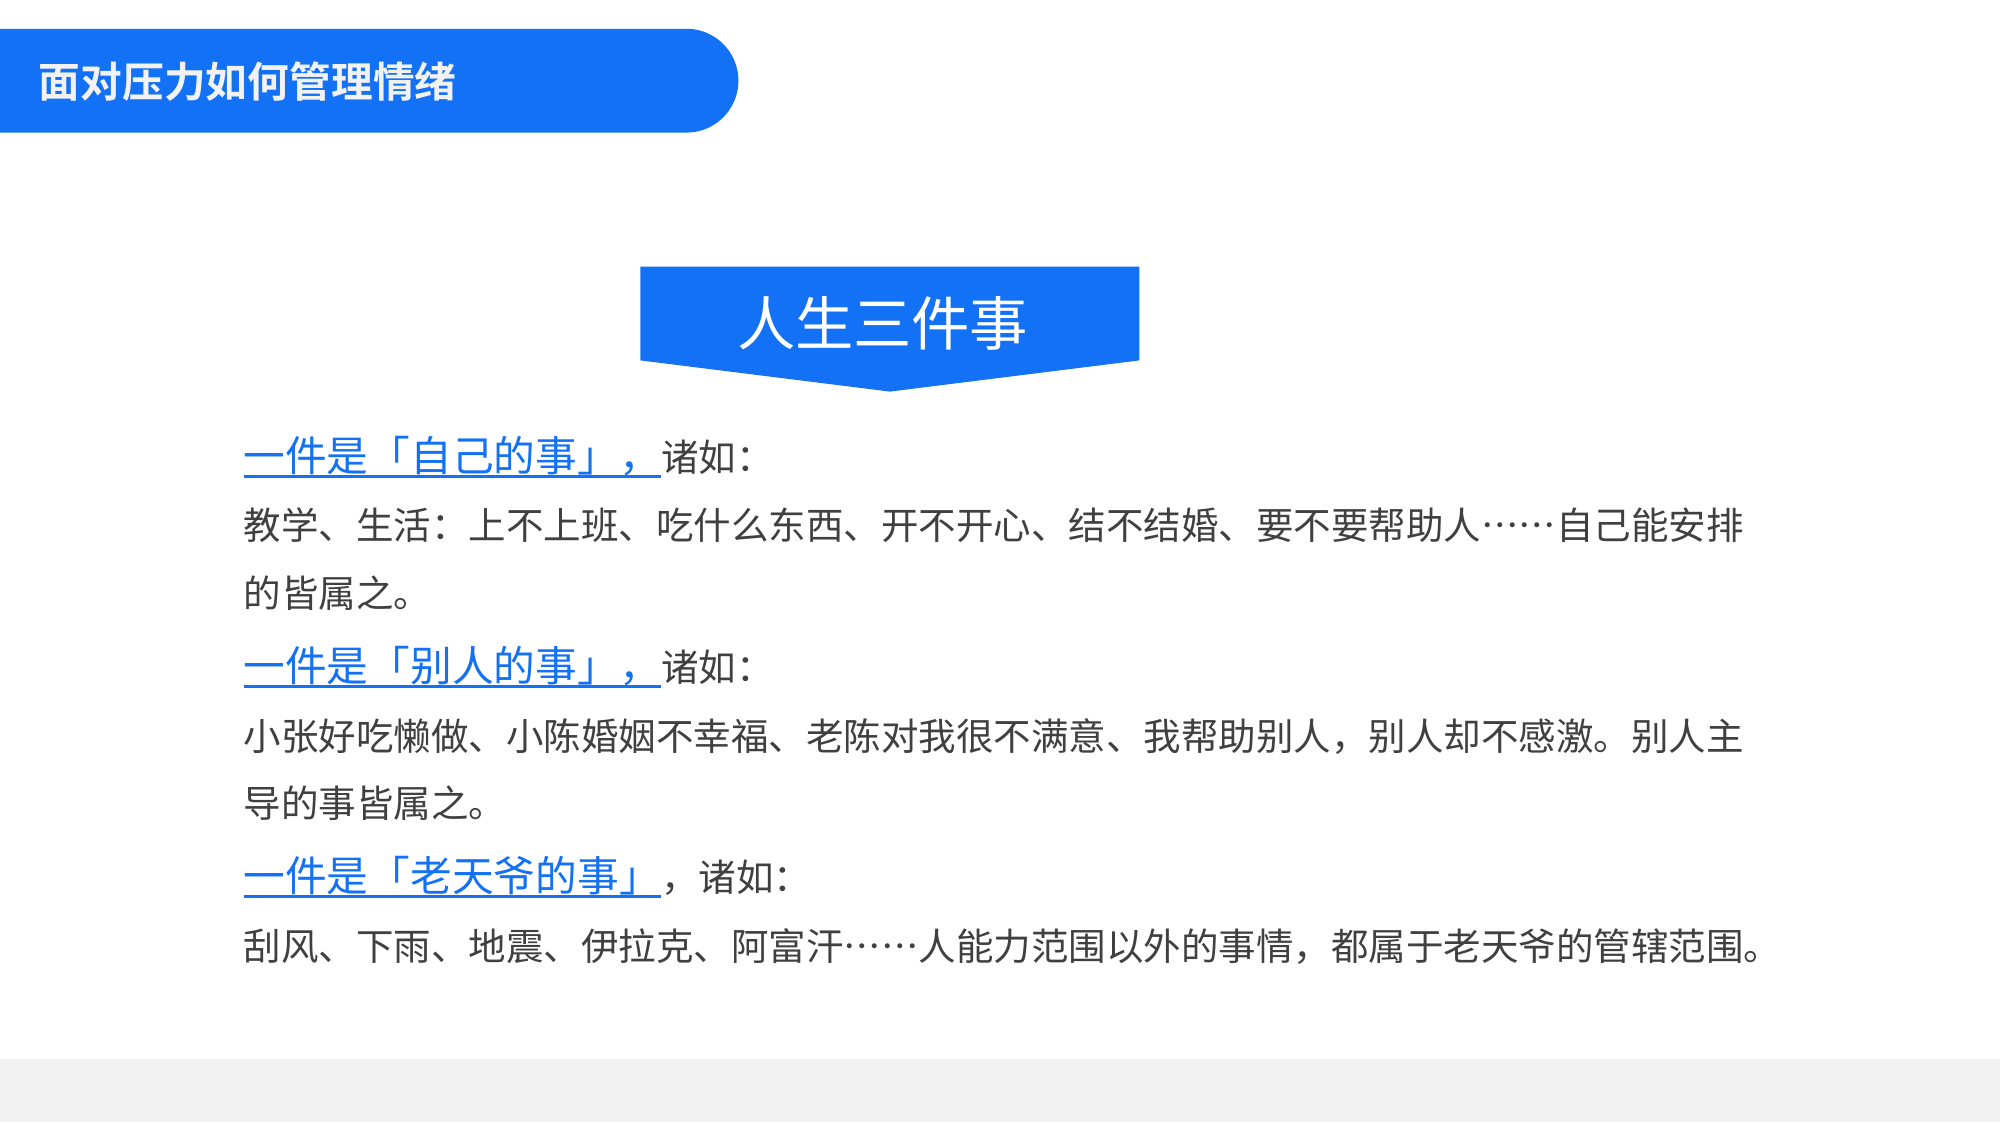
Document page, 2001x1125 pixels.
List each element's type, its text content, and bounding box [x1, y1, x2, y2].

text_box 面对压力如何管理情绪 [24, 48, 638, 114]
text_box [626, 260, 1140, 392]
text_box 一件是「自己的事」，诸如： 教学、生活：上不上班、吃什么东西、开不开心、结不结婚、要不要帮助人……自己能安排的皆属之。 一件是「别人的事」，诸如： 小张好吃懒做、小陈婚姻不幸福、老陈对我很不满意、我帮助别人，别人却不感激。别人主导的事皆属之。 一件是「老天爷的事」，诸如： 刮风、下雨、地震、伊拉克、阿富汗……人能力范围以外的事情，都属于老天爷的管辖范围。 [228, 397, 1772, 975]
